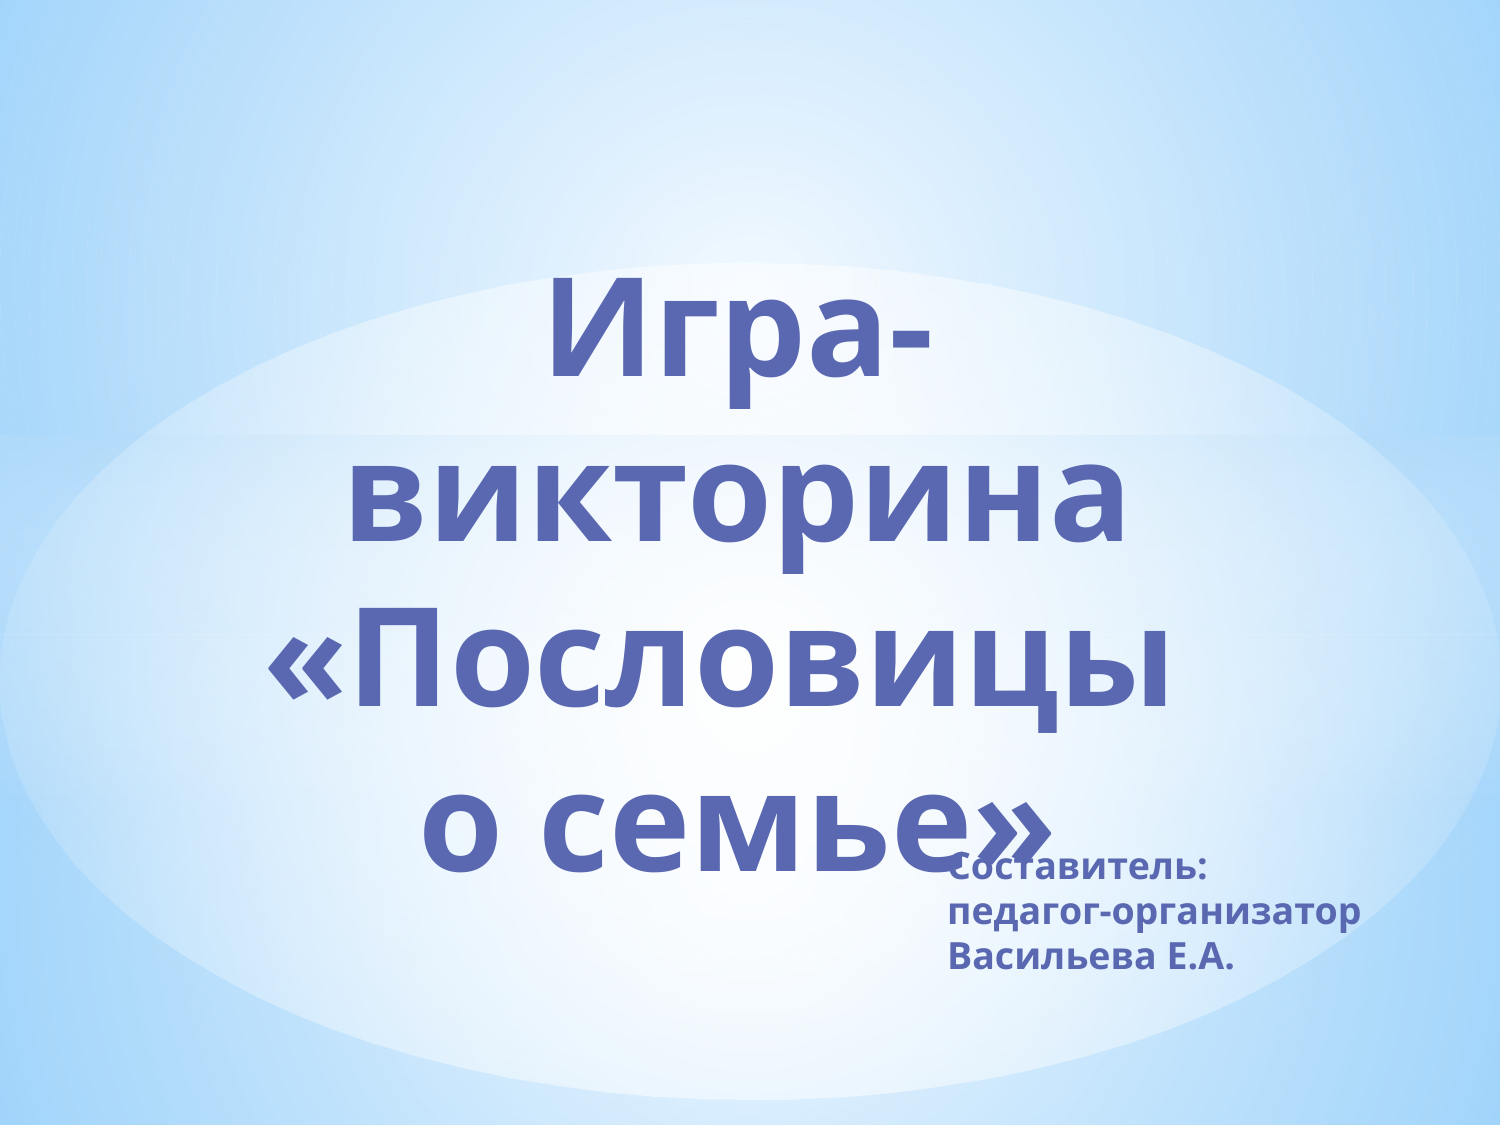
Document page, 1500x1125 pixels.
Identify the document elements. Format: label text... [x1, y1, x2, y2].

title Игра-викторина «Пословицы о семье» [134, 231, 1312, 808]
subtitle Составитель: педагог-организатор Васильева Е.А. [932, 834, 1447, 1053]
